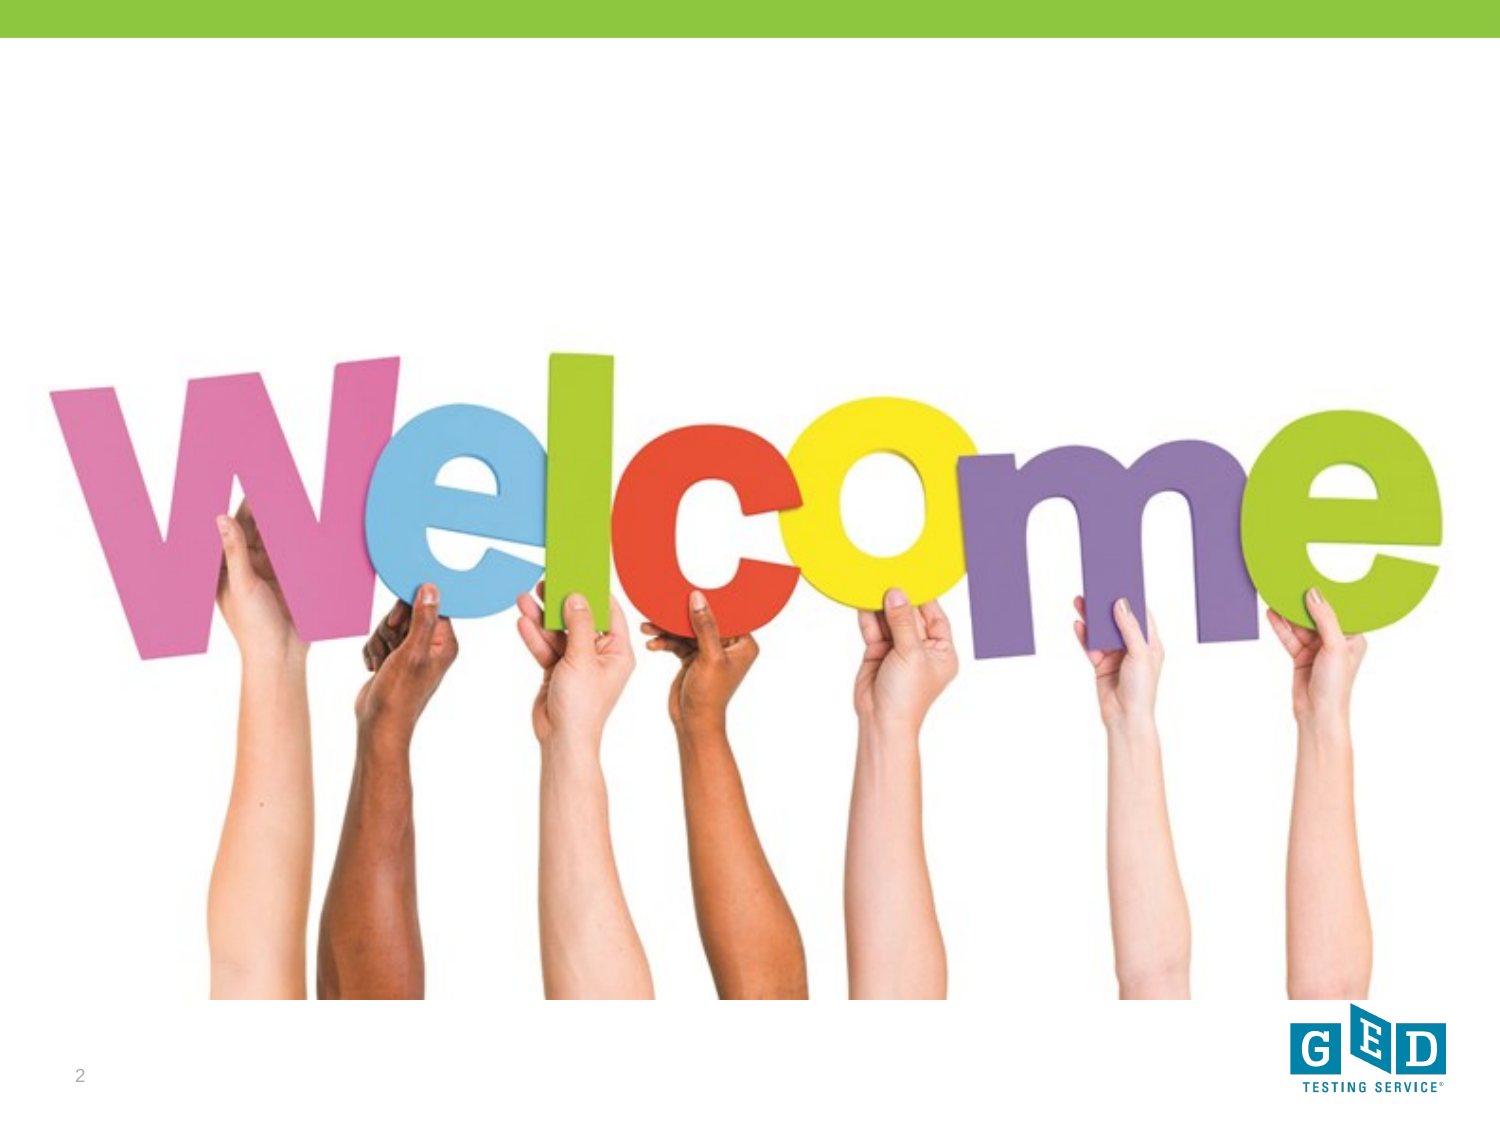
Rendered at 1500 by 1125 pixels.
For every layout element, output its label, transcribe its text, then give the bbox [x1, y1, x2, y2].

picture [0, 113, 1500, 1000]
slide_number 2 [75, 1033, 151, 1087]
